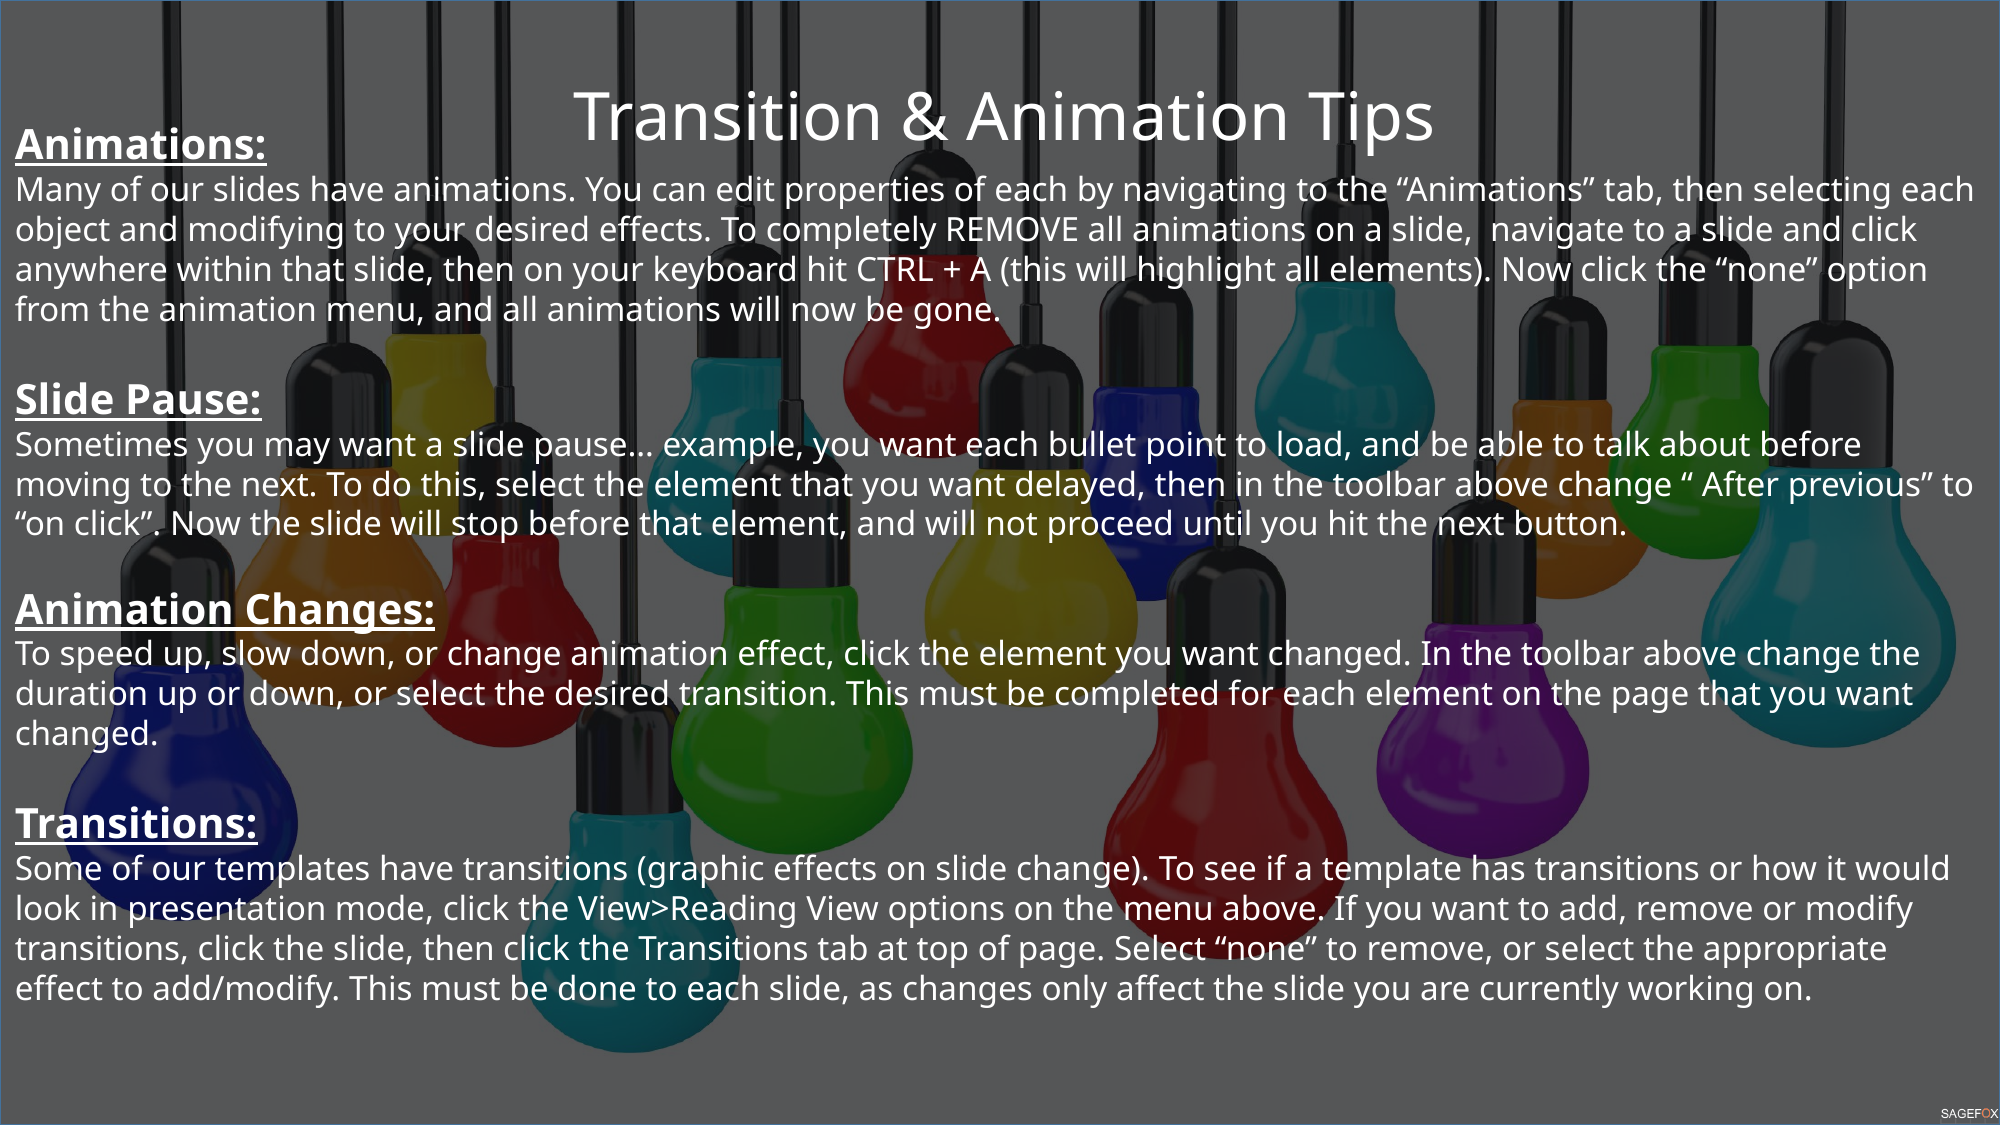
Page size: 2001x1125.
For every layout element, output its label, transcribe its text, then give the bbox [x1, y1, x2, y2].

title Transition & Animation Tips [477, 59, 1532, 177]
text_box Animations: Many of our slides have animations. You can edit properties of each by navigating to the “Animations” tab, then selecting each object and modifying to your desired effects. To completely REMOVE all animations on a slide, navigate to a slide and click anywhere within that slide, then on your keyboard hit CTRL + A (this will highlight all elements). Now click the “none” option from the animation menu, and all animations will now be gone. Slide Pause: Sometimes you may want a slide pause… example, you want each bullet point to load, and be able to talk about before moving to the next. To do this, select the element that you want delayed, then in the toolbar above change “ After previous” to “on click”. Now the slide will stop before that element, and will not proceed until you hit the next button. Animation Changes: To speed up, slow down, or change animation effect, click the element you want changed. In the toolbar above change the duration up or down, or select the desired transition. This must be completed for each element on the page that you want changed. Transitions: Some of our templates have transitions (graphic effects on slide change). To see if a template has transitions or how it would look in presentation mode, click the View>Reading View options on the menu above. If you want to add, remove or modify transitions, click the slide, then click the Transitions tab at top of page. Select “none” to remove, or select the appropriate effect to add/modify. This must be done to each slide, as changes only affect the slide you are currently working on. [0, 0, 2000, 1125]
